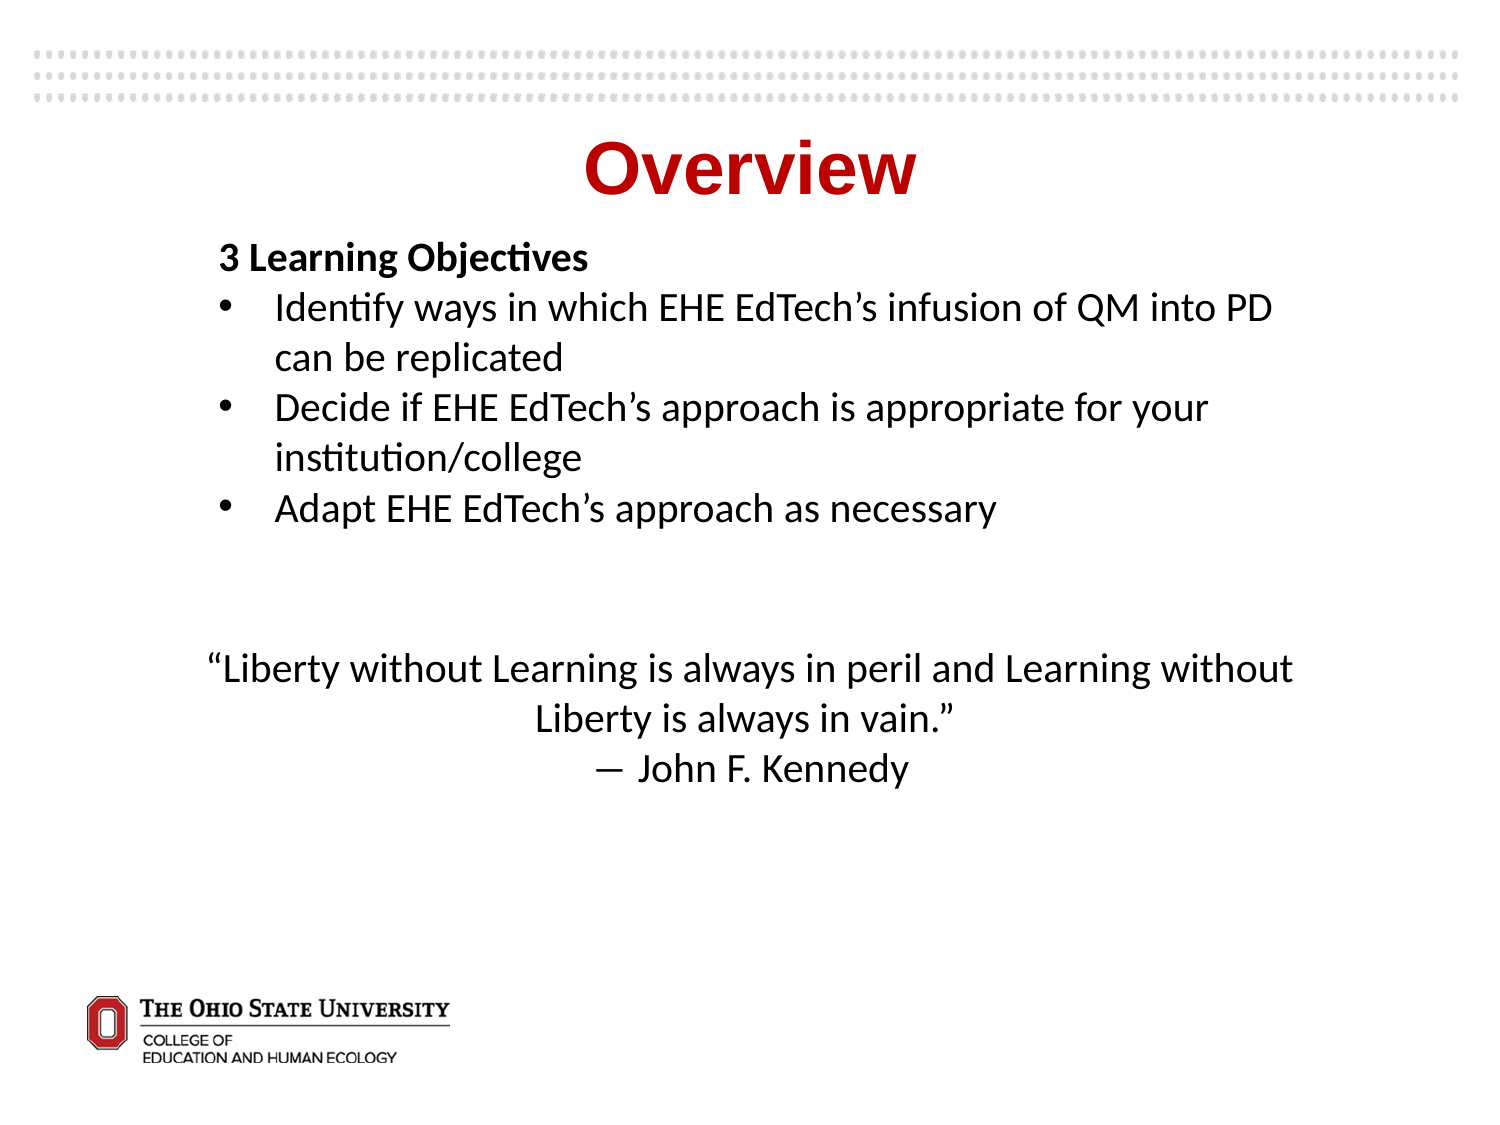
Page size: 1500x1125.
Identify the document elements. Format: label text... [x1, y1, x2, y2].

text_box Overview [389, 149, 1111, 214]
picture [34, 50, 1466, 59]
picture [34, 93, 1466, 102]
picture [87, 996, 450, 1063]
picture [34, 72, 1466, 80]
text_box “Liberty without Learning is always in peril and Learning without Liberty is always in vain.” ― John F. Kennedy [156, 633, 1344, 843]
text_box 3 Learning Objectives Identify ways in which EHE EdTech’s infusion of QM into PD can be replicated Decide if EHE EdTech’s approach is appropriate for your institution/college Adapt EHE EdTech’s approach as necessary [203, 222, 1315, 538]
